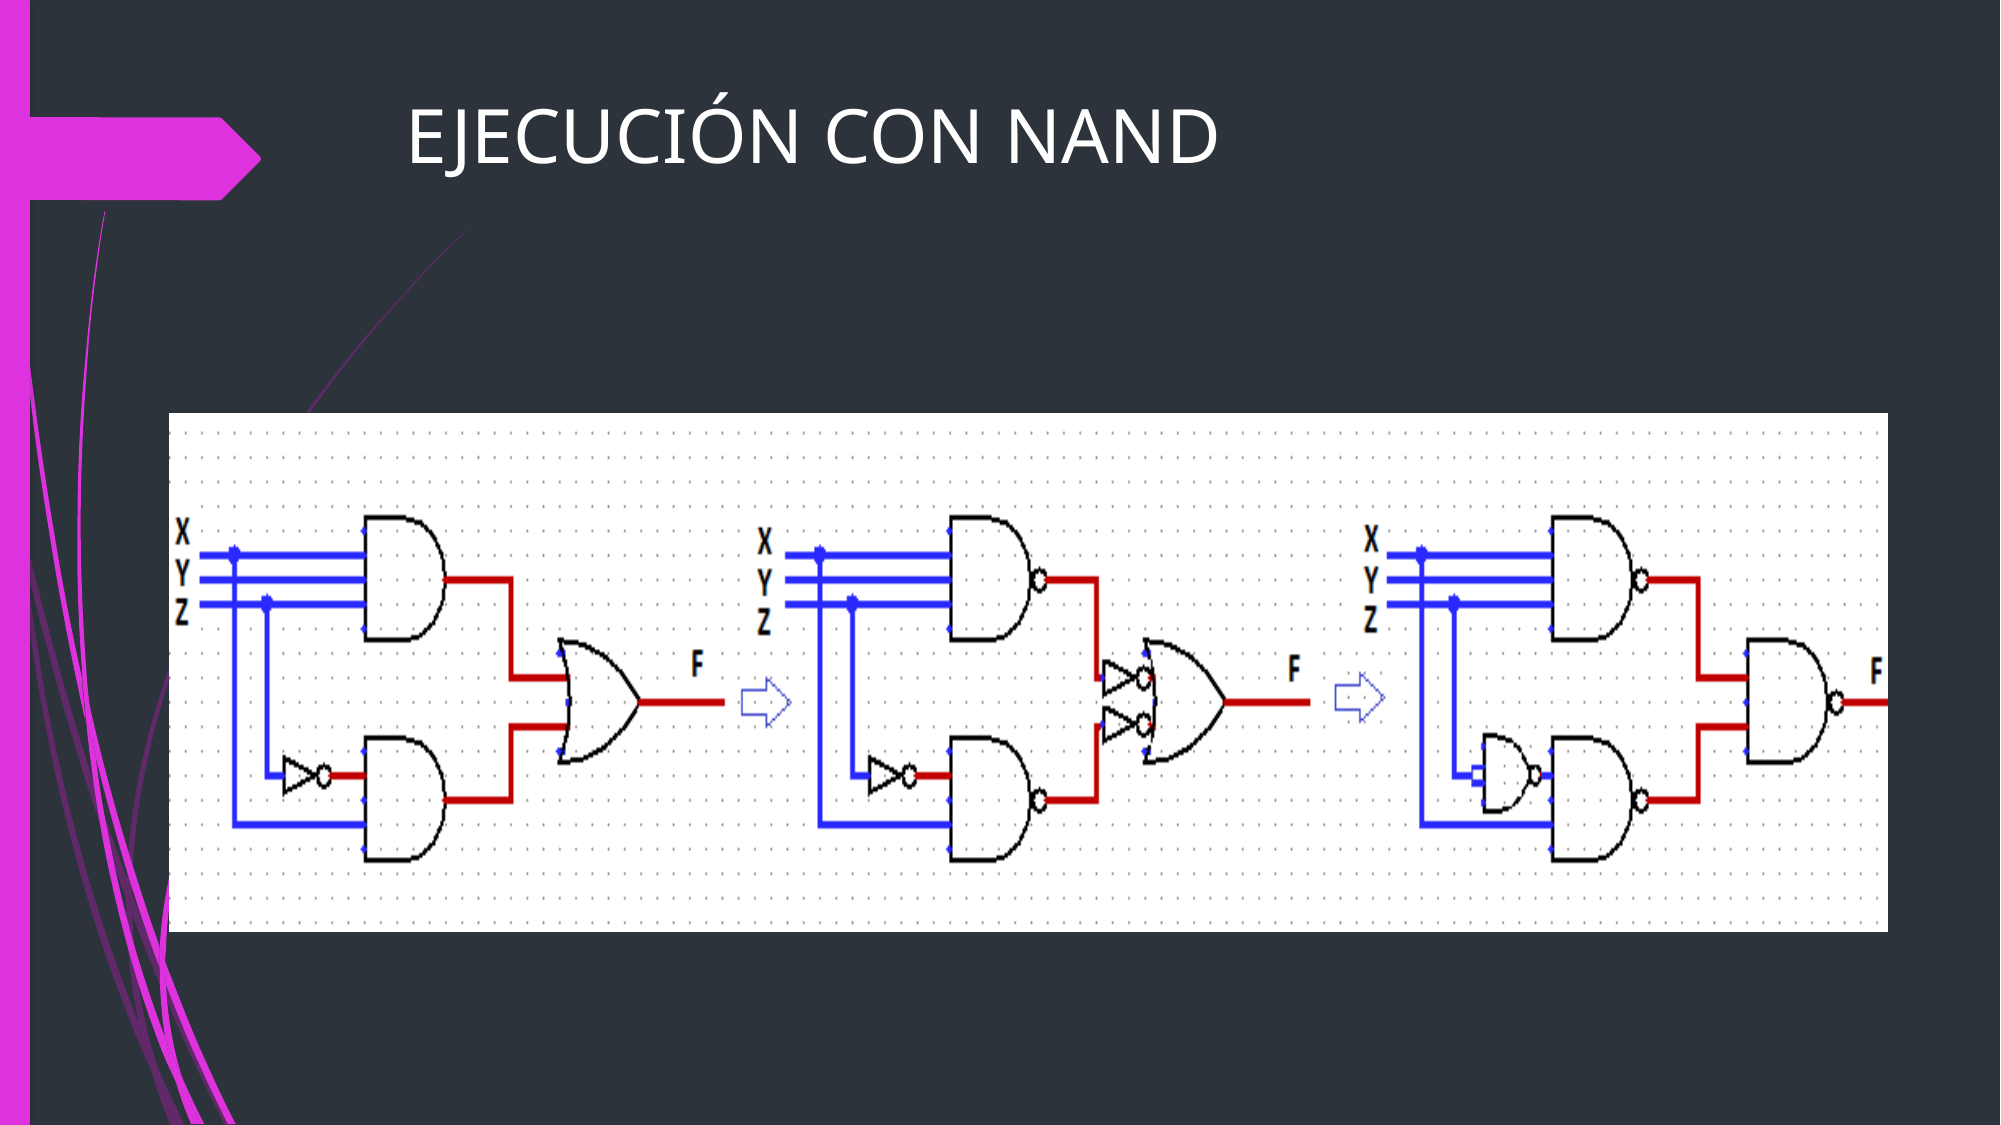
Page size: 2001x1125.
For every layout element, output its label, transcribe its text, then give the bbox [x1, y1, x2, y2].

picture [169, 413, 1888, 932]
title EJECUCIÓN CON NAND [390, 81, 1852, 292]
